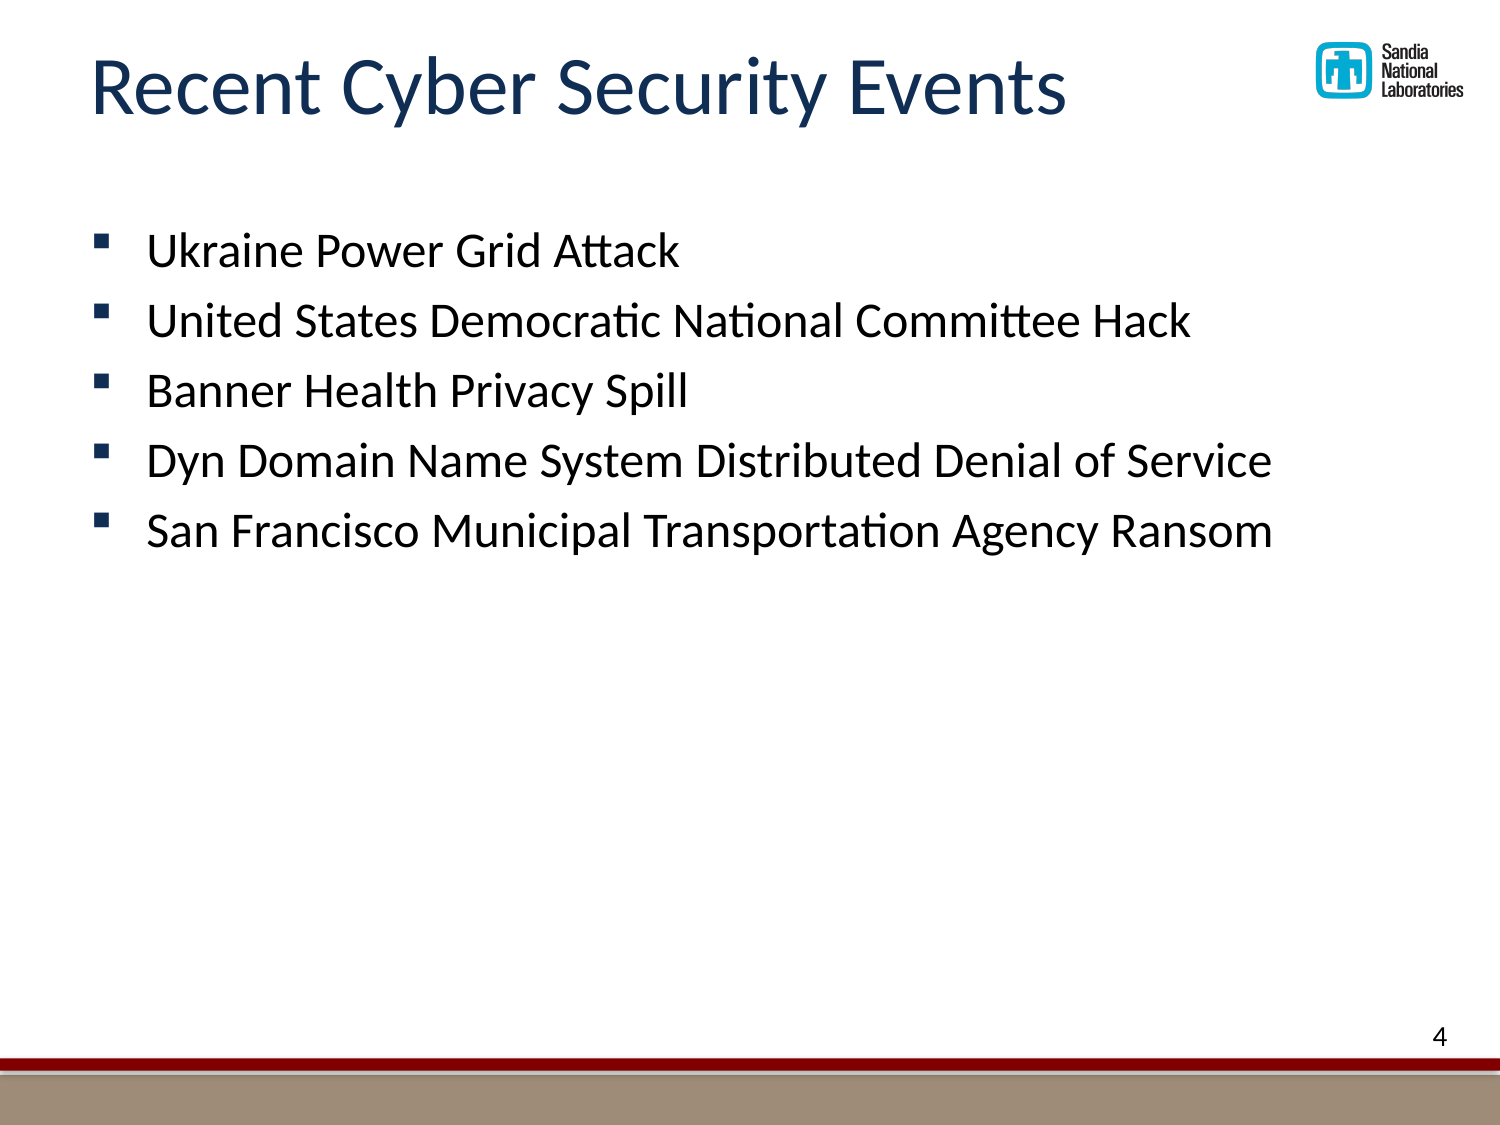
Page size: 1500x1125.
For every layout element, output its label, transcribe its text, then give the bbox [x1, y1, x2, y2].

picture [1426, 37, 1467, 105]
list Ukraine Power Grid Attack United States Democratic National Committee Hack Banner Health Privacy Spill Dyn Domain Name System Distributed Denial of Service San Francisco Municipal Transportation Agency Ransom [74, 209, 1426, 1006]
title Recent Cyber Security Events [74, 0, 1426, 163]
slide_number 4 [1362, 1009, 1463, 1072]
